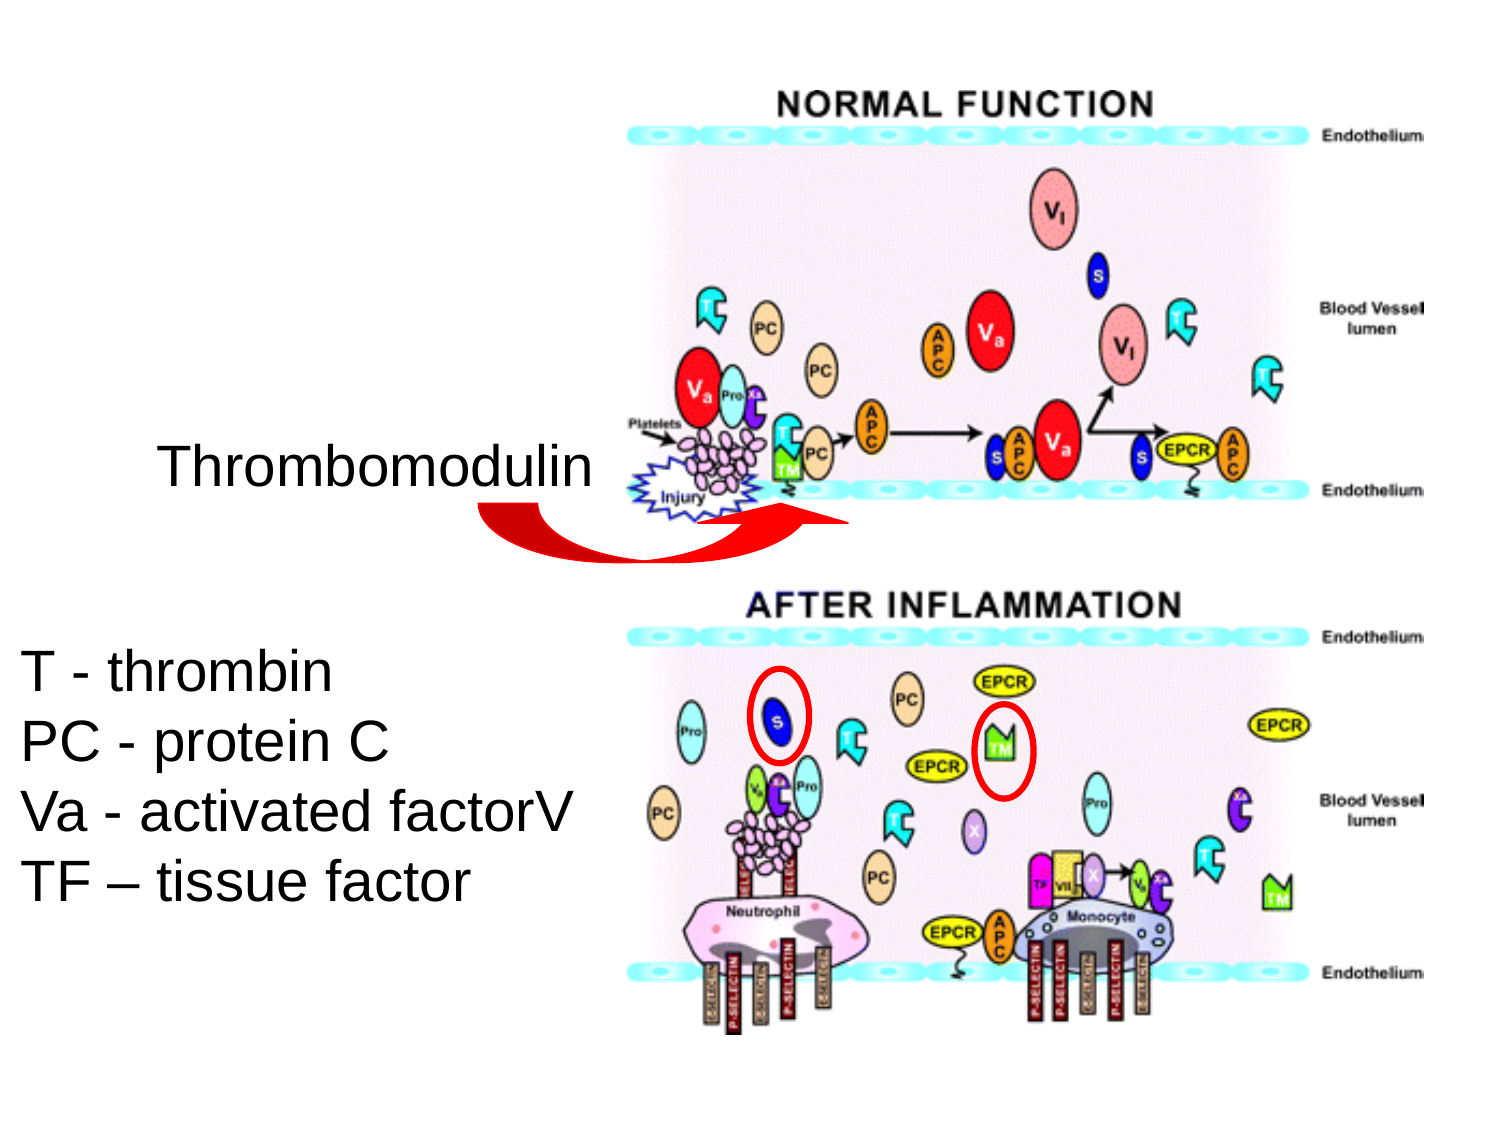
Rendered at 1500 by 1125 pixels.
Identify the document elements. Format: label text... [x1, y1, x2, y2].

text_box Thrombomodulin [141, 420, 610, 506]
text_box T - thrombin PC - protein C Va - activated factorV TF – tissue factor [6, 625, 590, 991]
picture [625, 89, 1424, 1036]
